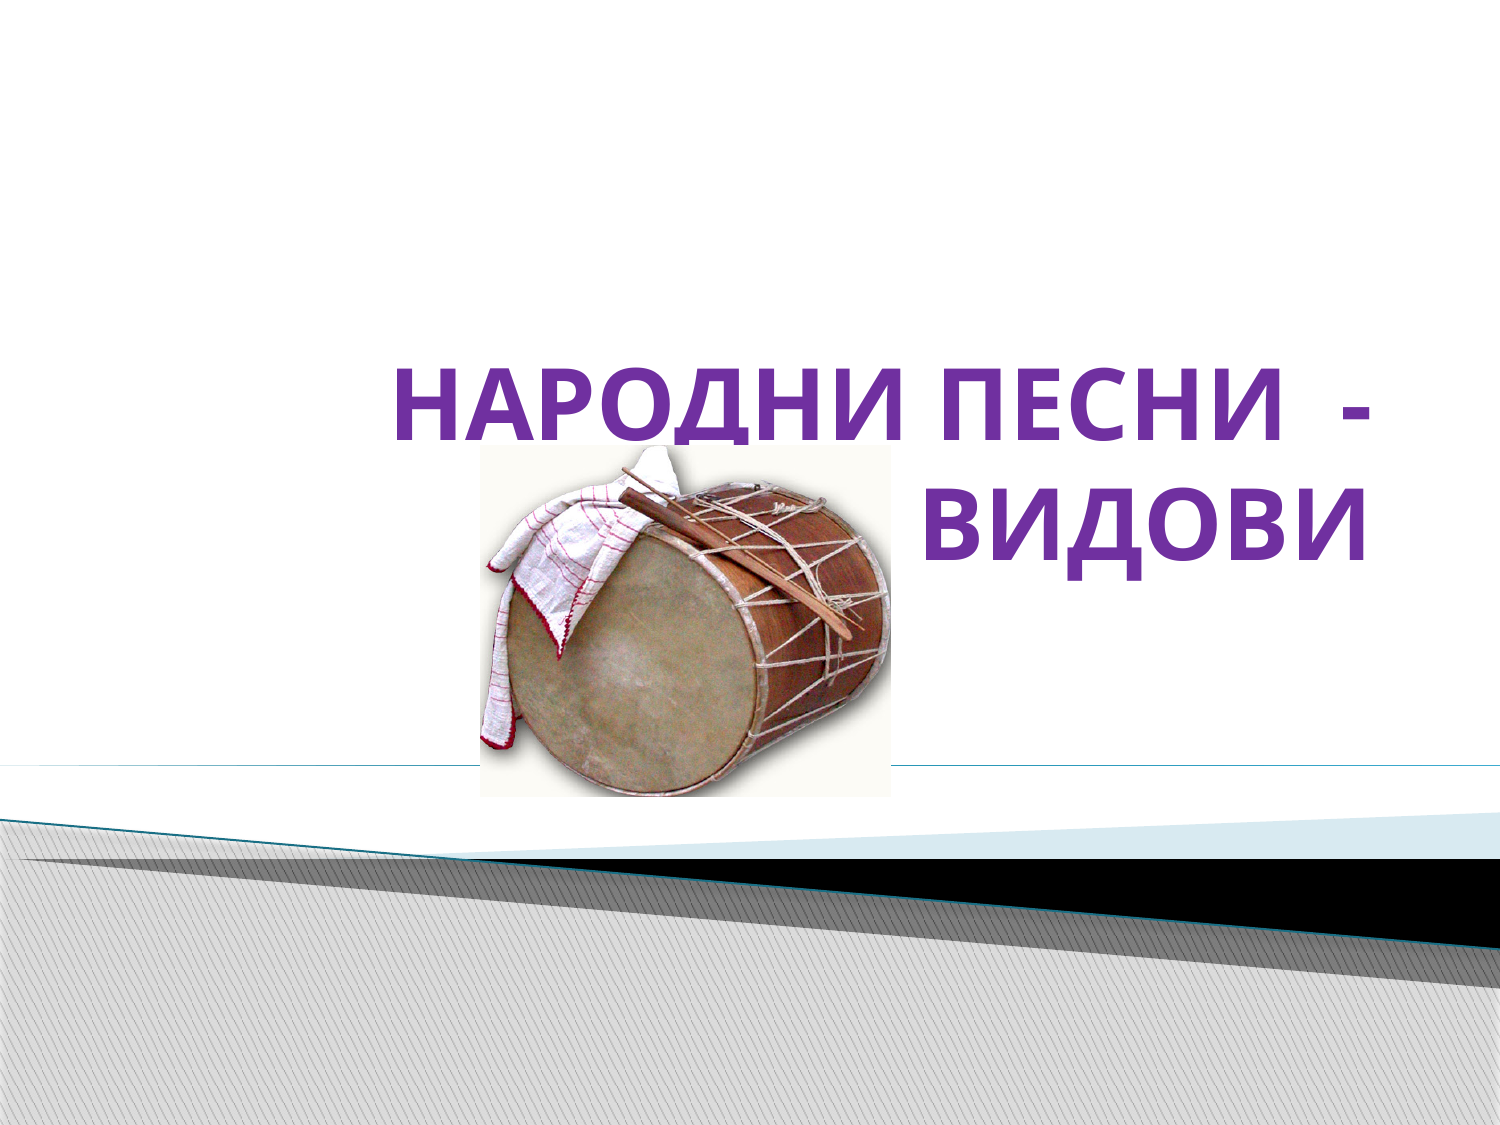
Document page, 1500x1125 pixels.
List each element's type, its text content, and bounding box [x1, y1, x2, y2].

picture [5, 859, 1500, 989]
picture [480, 445, 891, 798]
title НАРОДНИ ПЕСНИ - ВИДОВИ [112, 287, 1388, 588]
